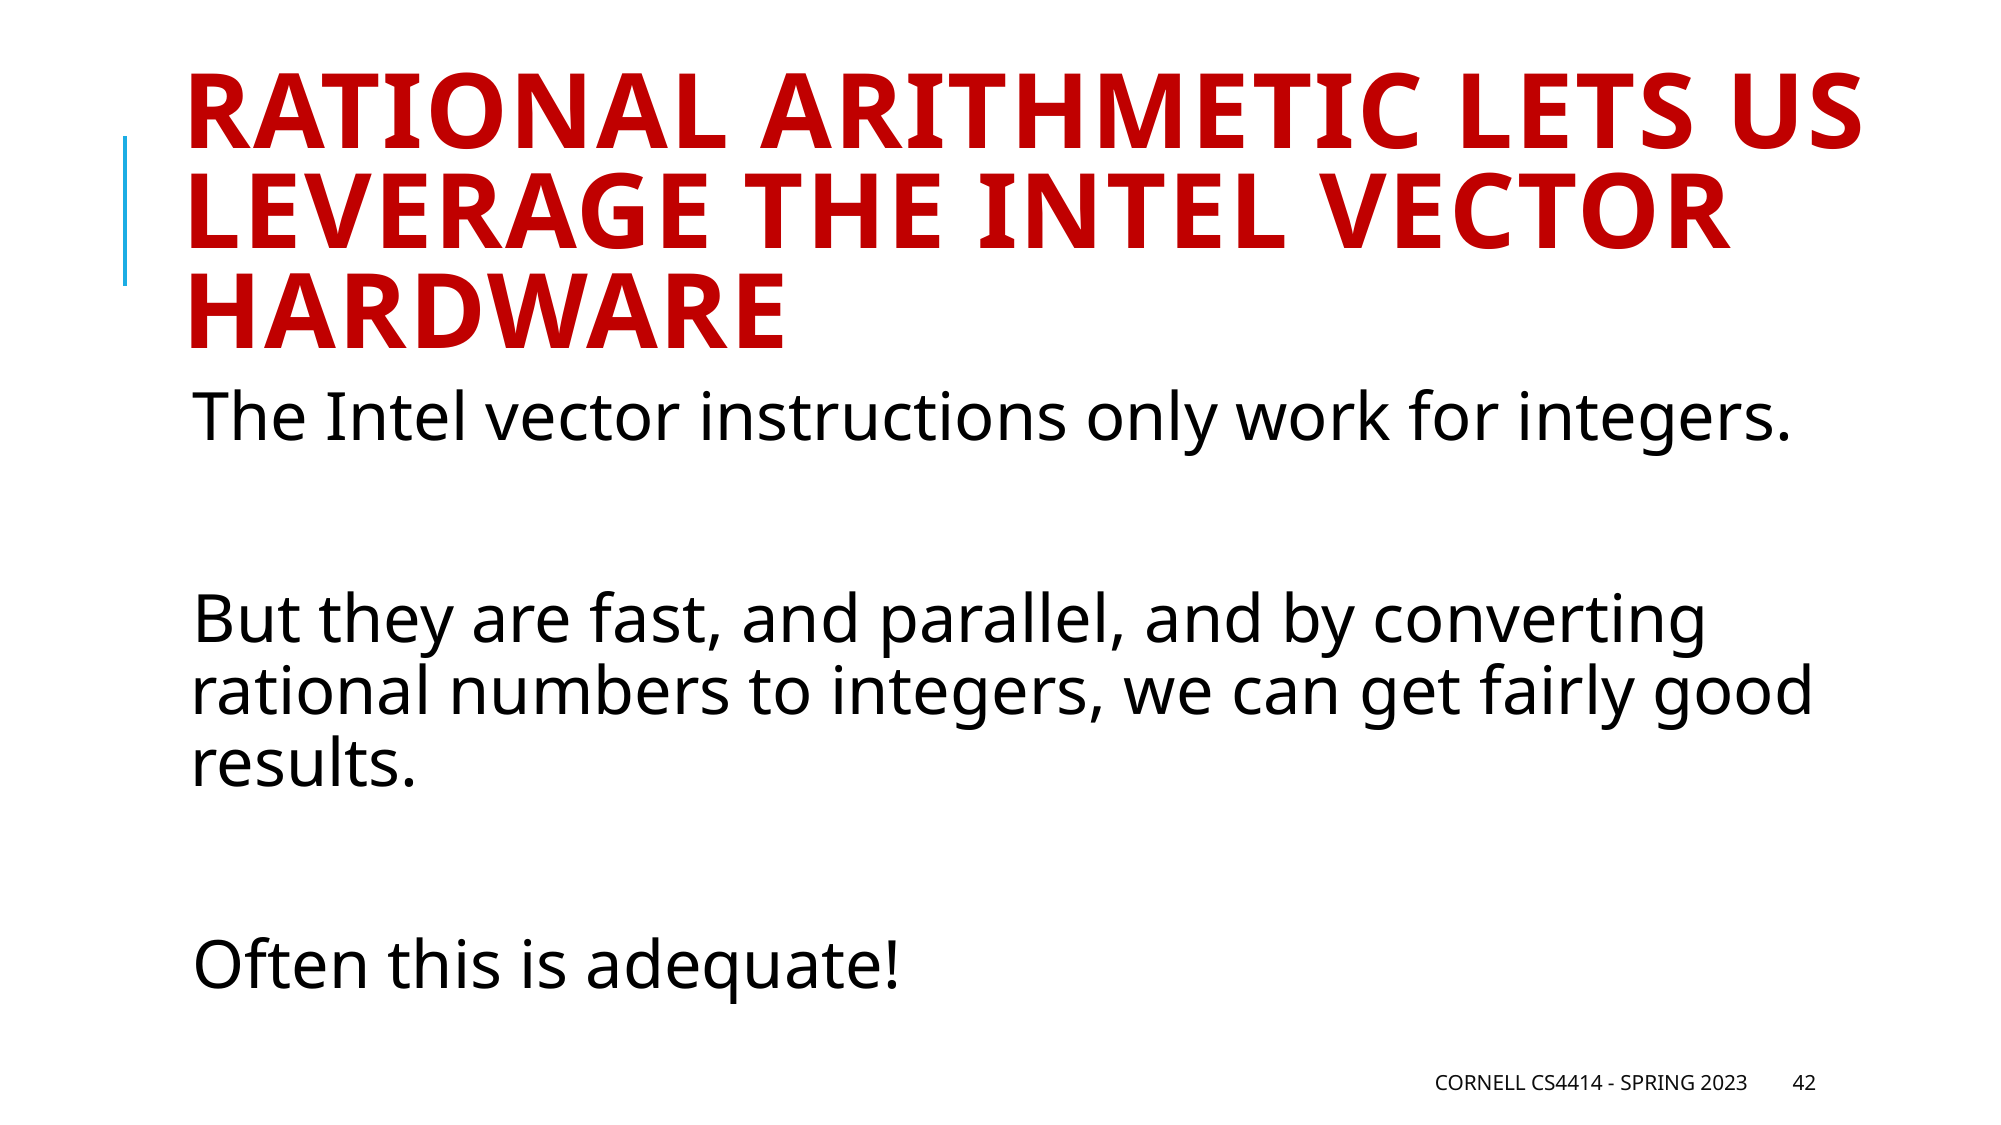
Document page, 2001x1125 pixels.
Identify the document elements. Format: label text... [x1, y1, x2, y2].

list The Intel vector instructions only work for integers. But they are fast, and parallel, and by converting rational numbers to integers, we can get fairly good results. Often this is adequate! [168, 375, 1914, 1035]
footer Cornell CS4414 - Spring 2023 [794, 1061, 1763, 1107]
title Rational arithmetic lets us leverage the Intel vector hardware [168, 96, 1914, 342]
slide_number 42 [1777, 1061, 1938, 1107]
